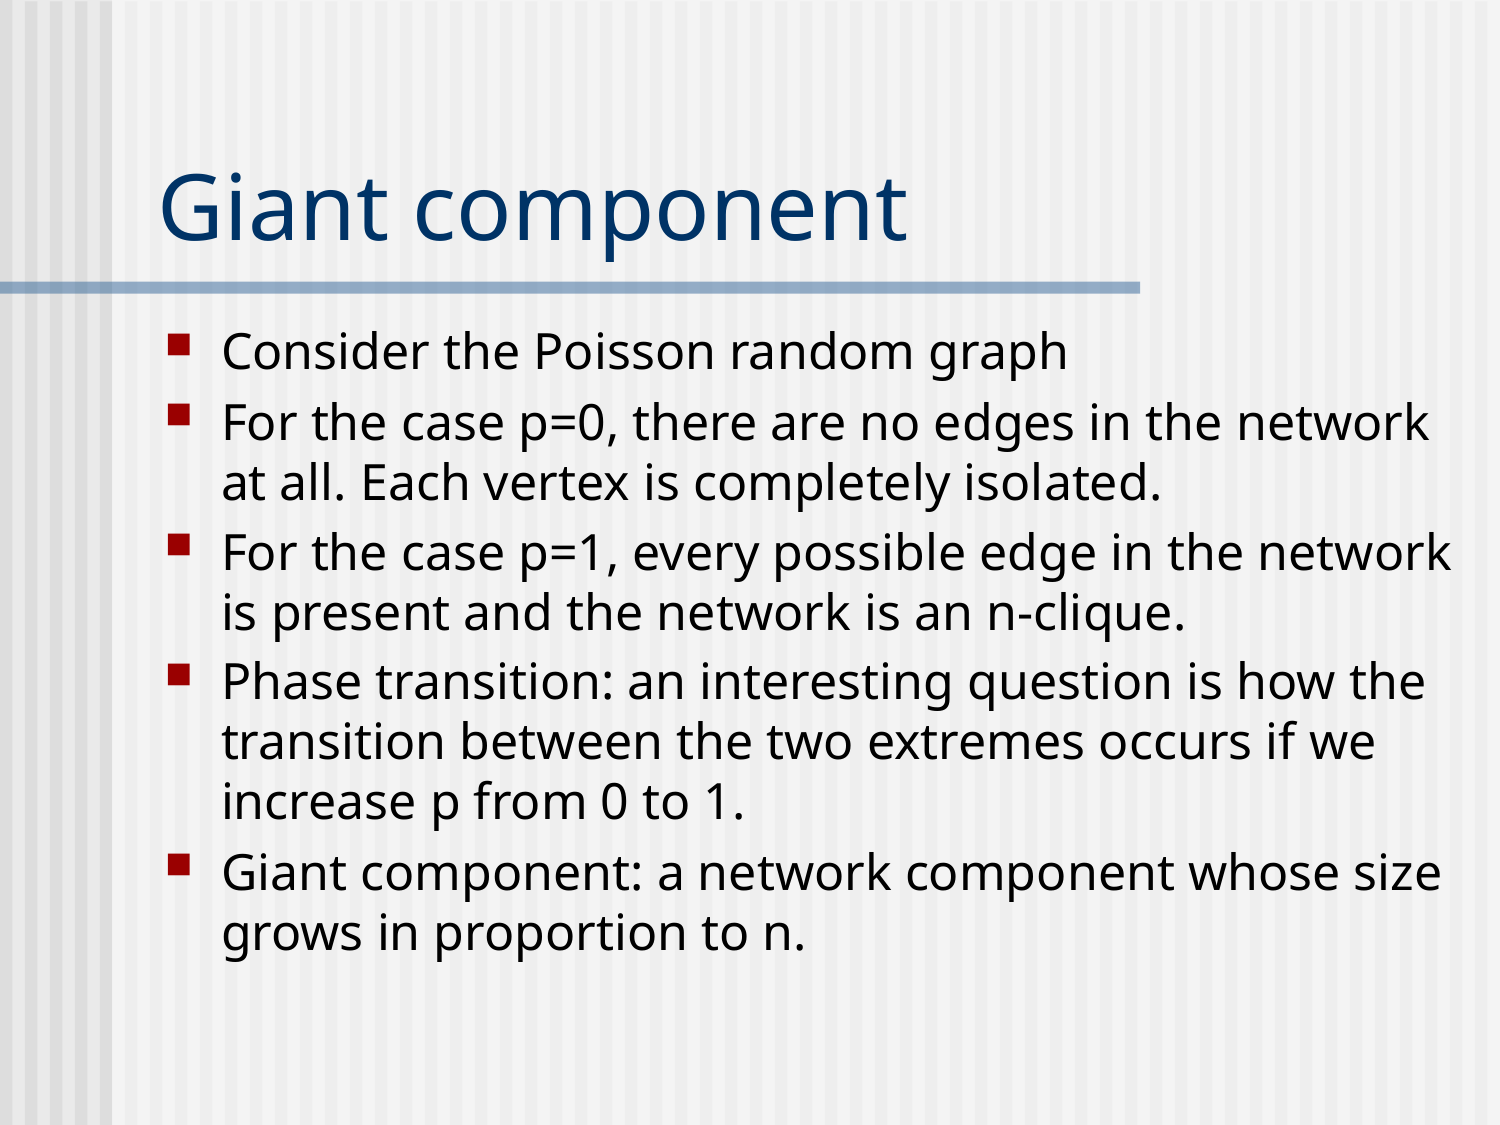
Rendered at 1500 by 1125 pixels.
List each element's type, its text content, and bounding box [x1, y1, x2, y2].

list Consider the Poisson random graph For the case p=0, there are no edges in the network at all. Each vertex is completely isolated. For the case p=1, every possible edge in the network is present and the network is an n-clique. Phase transition: an interesting question is how the transition between the two extremes occurs if we increase p from 0 to 1. Giant component: a network component whose size grows in proportion to n. [149, 312, 1481, 1001]
title Giant component [142, 139, 1483, 267]
